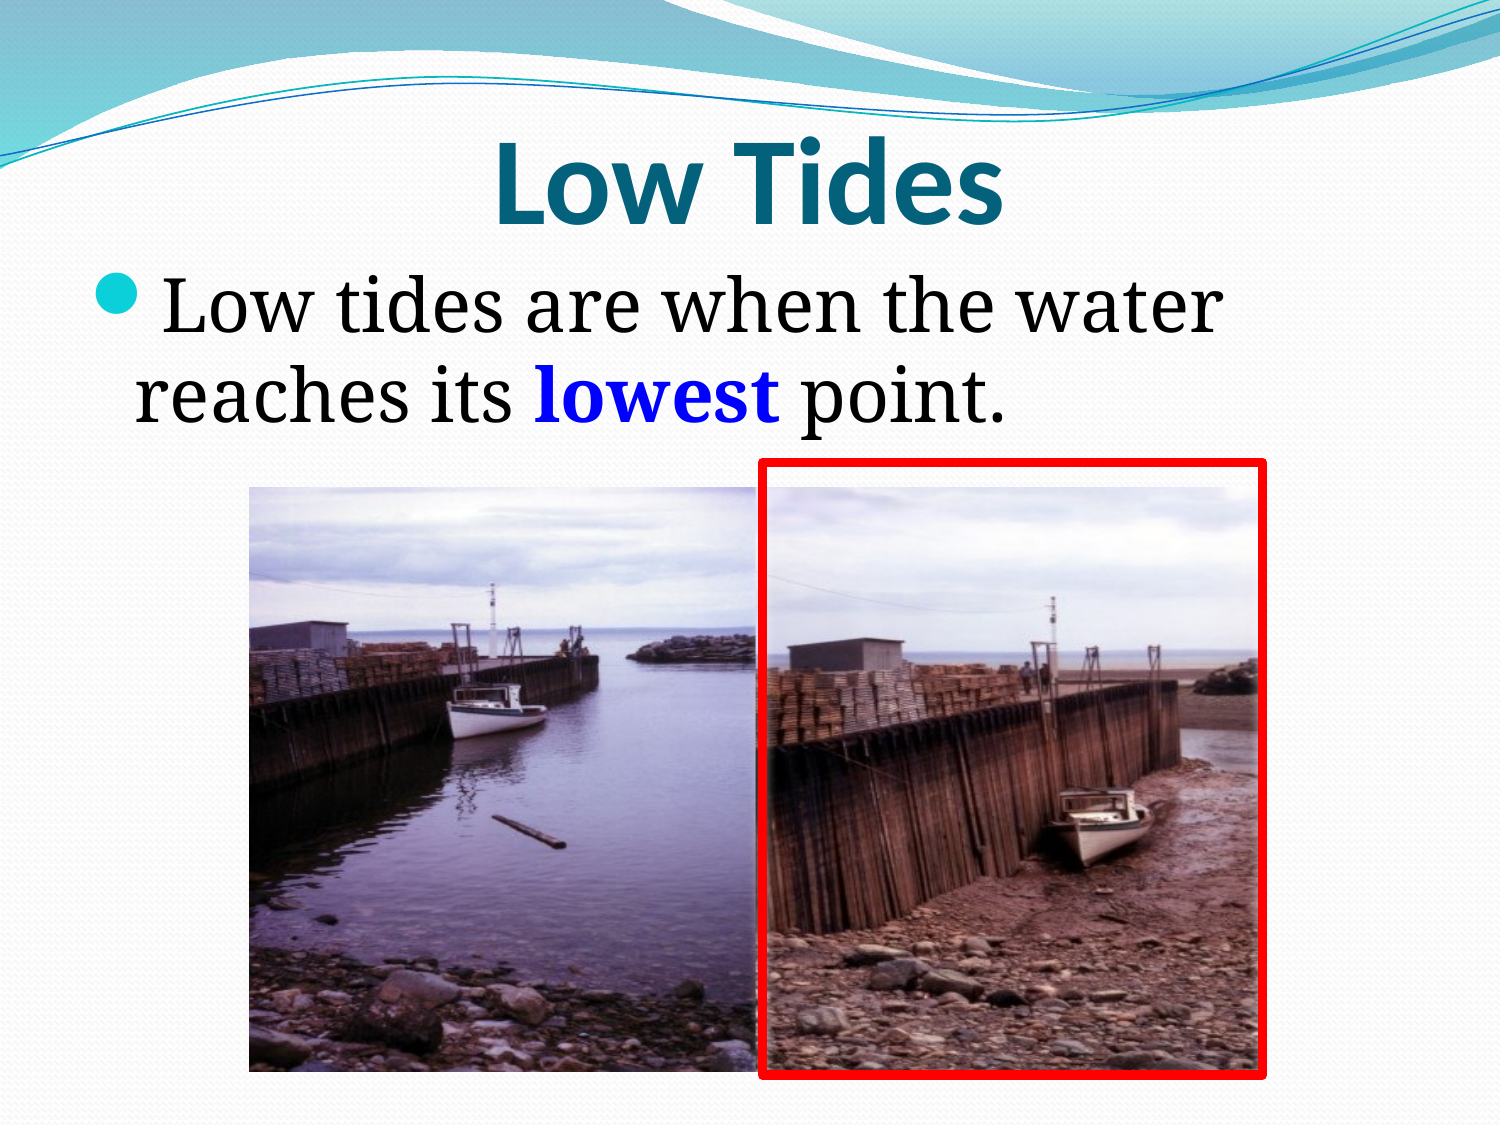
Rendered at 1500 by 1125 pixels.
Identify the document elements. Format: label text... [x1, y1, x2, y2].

text_box [762, 462, 1263, 487]
list Low tides are when the water reaches its lowest point. [75, 249, 1425, 970]
title Low Tides [75, 62, 1425, 249]
picture [249, 487, 1263, 1073]
